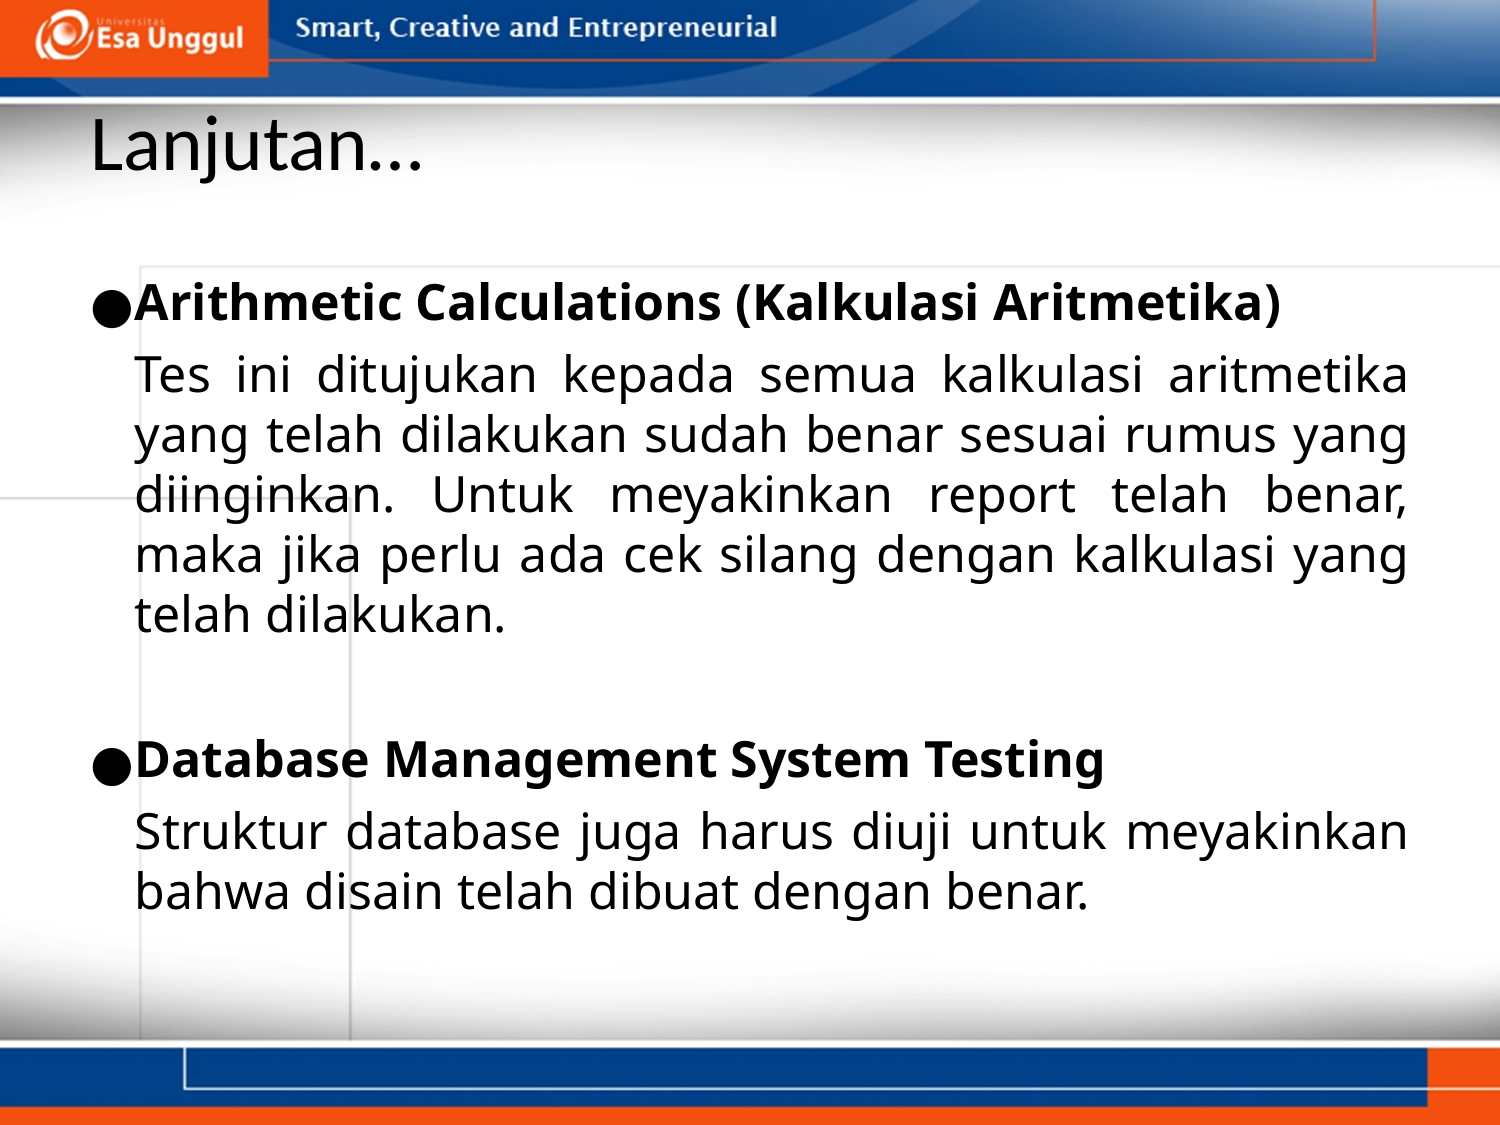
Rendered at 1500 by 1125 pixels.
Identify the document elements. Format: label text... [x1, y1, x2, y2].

list Arithmetic Calculations (Kalkulasi Aritmetika) Tes ini ditujukan kepada semua kalkulasi aritmetika yang telah dilakukan sudah benar sesuai rumus yang diinginkan. Untuk meyakinkan report telah benar, maka jika perlu ada cek silang dengan kalkulasi yang telah dilakukan. Database Management System Testing Struktur database juga harus diuji untuk meyakinkan bahwa disain telah dibuat dengan benar. [75, 262, 1425, 1005]
title Lanjutan… [75, 45, 1425, 233]
picture [0, 0, 1500, 1125]
